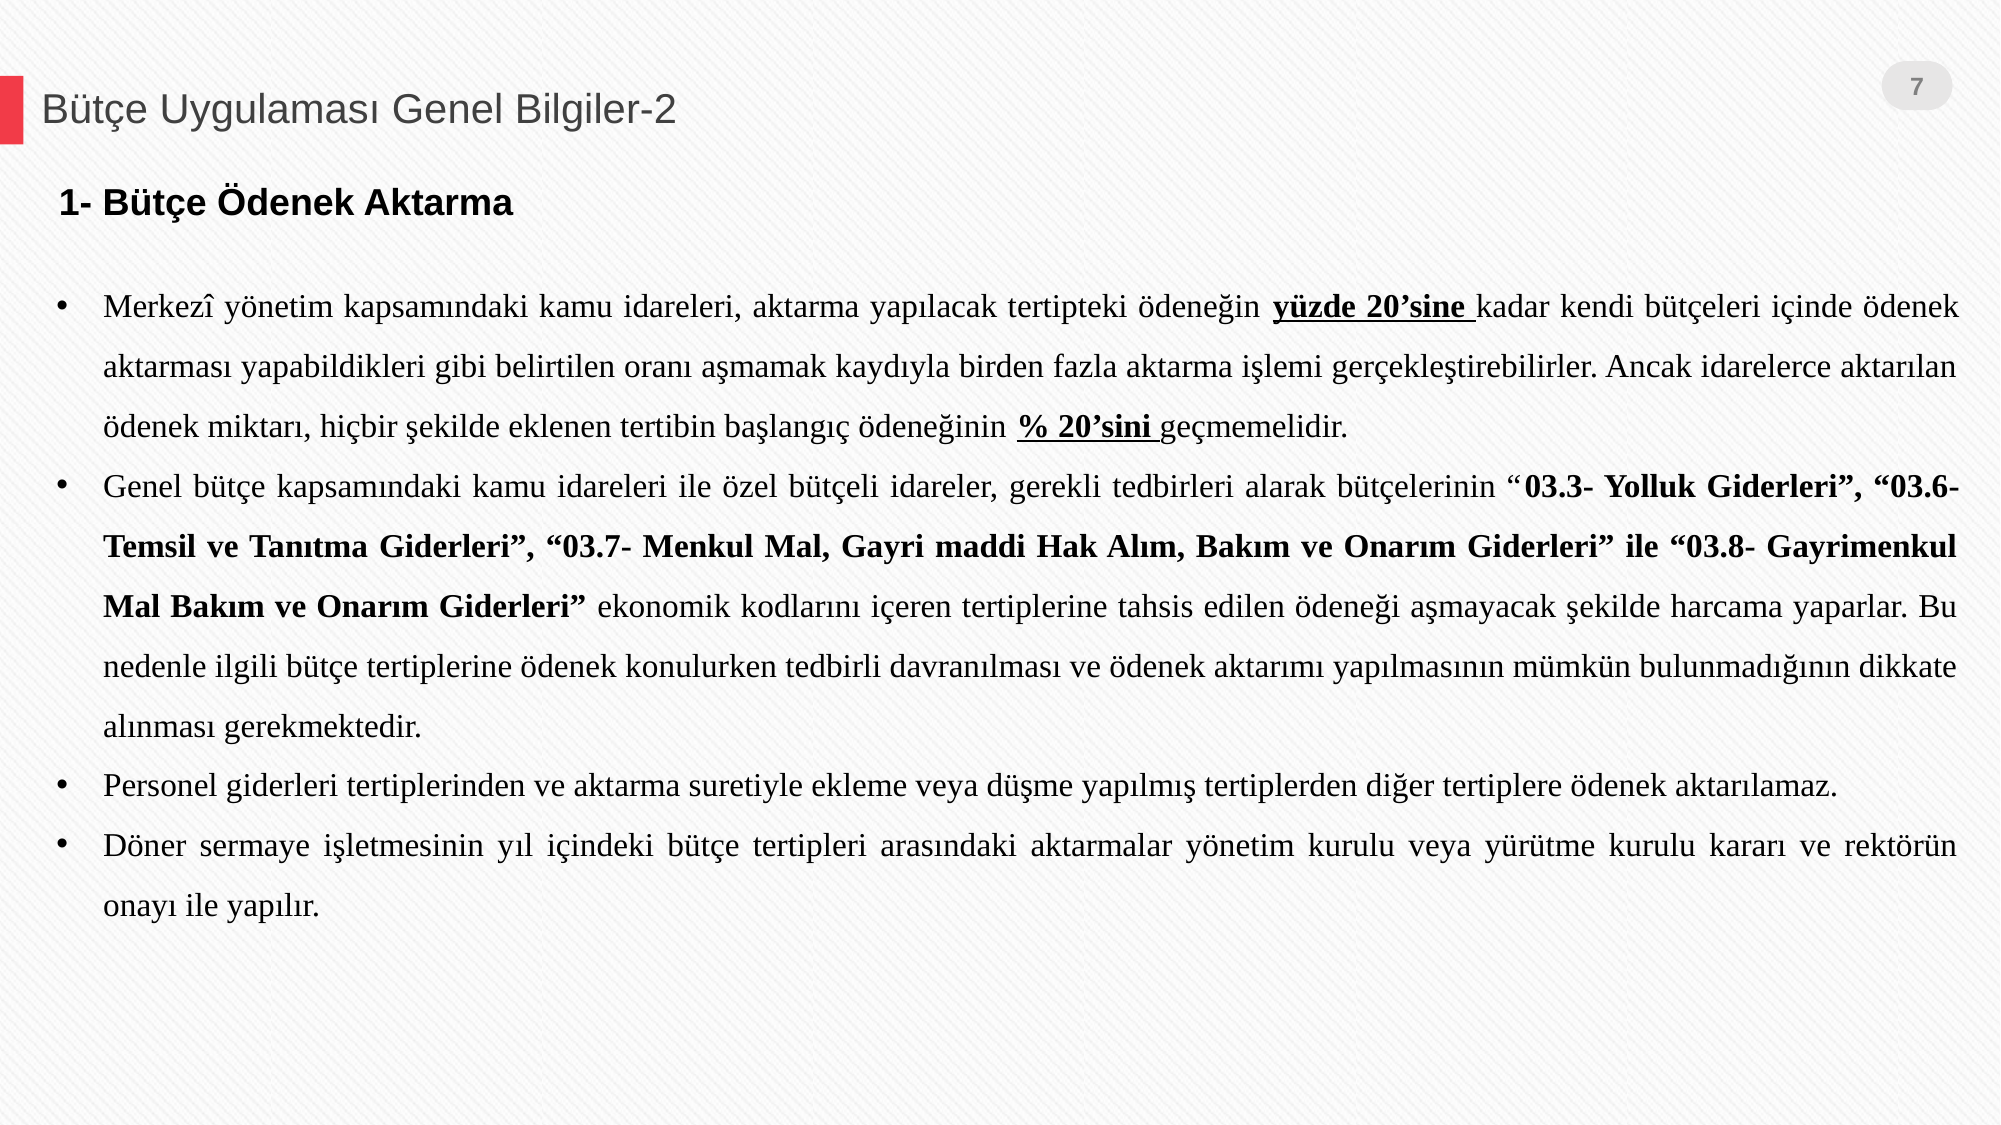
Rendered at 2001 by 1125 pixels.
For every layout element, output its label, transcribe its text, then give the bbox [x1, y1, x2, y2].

text_box 1- Bütçe Ödenek Aktarma [44, 170, 529, 231]
list Bütçe Uygulaması Genel Bilgiler-2 [41, 75, 722, 145]
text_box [639, 269, 956, 645]
picture [0, 0, 2001, 1125]
text_box Merkezî yönetim kapsamındaki kamu idareleri, aktarma yapılacak tertipteki ödeneğin yüzde 20’sine kadar kendi bütçeleri içinde ödenek aktarması yapabildikleri gibi belirtilen oranı aşmamak kaydıyla birden fazla aktarma işlemi gerçekleştirebilirler. Ancak idarelerce aktarılan ödenek miktarı, hiçbir şekilde eklenen tertibin başlangıç ödeneğinin % 20’sini geçmemelidir. Genel bütçe kapsamındaki kamu idareleri ile özel bütçeli idareler, gerekli tedbirleri alarak bütçelerinin “03.3- Yolluk Giderleri”, “03.6- Temsil ve Tanıtma Giderleri”, “03.7- Menkul Mal, Gayri maddi Hak Alım, Bakım ve Onarım Giderleri” ile “03.8- Gayrimenkul Mal Bakım ve Onarım Giderleri” ekonomik kodlarını içeren tertiplerine tahsis edilen ödeneği aşmayacak şekilde harcama yaparlar. Bu nedenle ilgili bütçe tertiplerine ödenek konulurken tedbirli davranılması ve ödenek aktarımı yapılmasının mümkün bulunmadığının dikkate alınması gerekmektedir. Personel giderleri tertiplerinden ve aktarma suretiyle ekleme veya düşme yapılmış tertiplerden diğer tertiplere ödenek aktarılamaz. Döner sermaye işletmesinin yıl içindeki bütçe tertipleri arasındaki aktarmalar yönetim kurulu veya yürütme kurulu kararı ve rektörün onayı ile yapılır. [41, 257, 1975, 1051]
slide_number 7 [1881, 53, 1953, 118]
